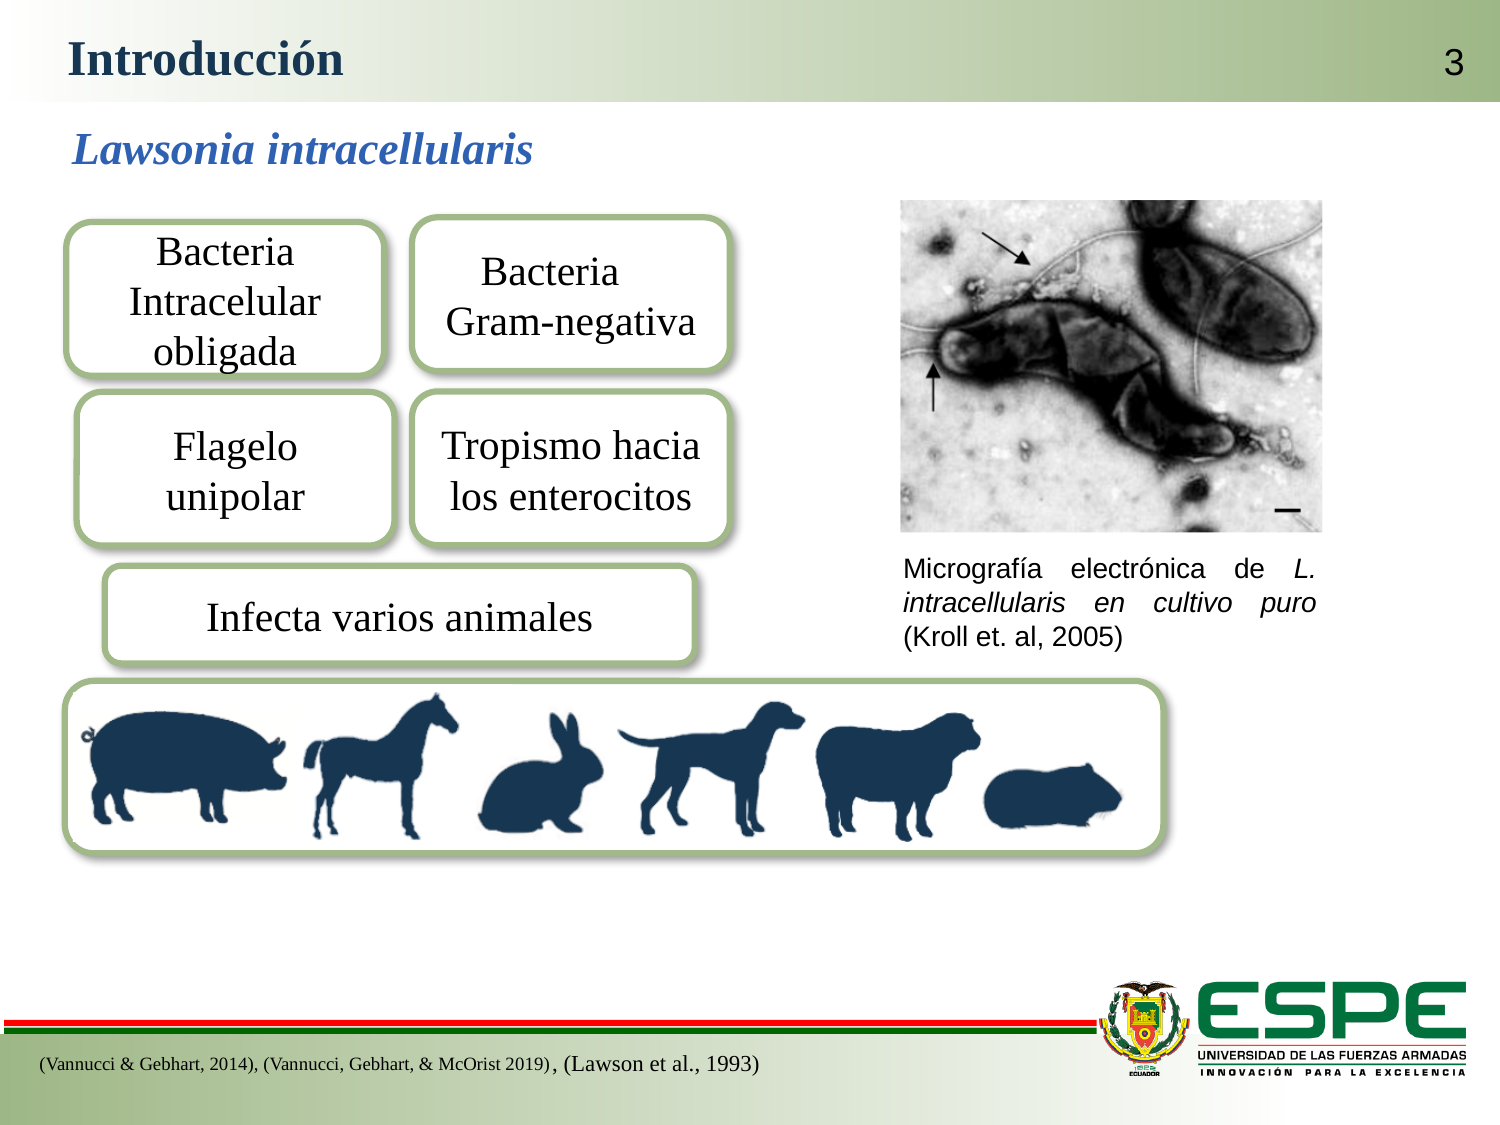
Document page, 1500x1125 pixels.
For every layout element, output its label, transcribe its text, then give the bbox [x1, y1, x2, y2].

text_box , (Lawson et al., 1993) [537, 1040, 1445, 1084]
text_box Flagelo unipolar [74, 389, 397, 548]
text_box [62, 678, 1166, 856]
text_box (Vannucci & Gebhart, 2014), (Vannucci, Gebhart, & McOrist 2019) [24, 1044, 537, 1082]
picture [894, 198, 1332, 541]
text_box Bacteria Intracelular obligada [64, 219, 387, 378]
text_box 3 [1429, 30, 1500, 91]
text_box Introducción [0, 18, 713, 93]
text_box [72, 692, 1127, 842]
text_box Lawsonia intracellularis [0, 111, 679, 182]
picture [1099, 981, 1466, 1076]
text_box Bacteria Gram-negativa [409, 215, 732, 374]
text_box Tropismo hacia los enterocitos [409, 389, 732, 548]
text_box Infecta varios animales [102, 563, 697, 666]
text_box Micrografía electrónica de L. intracellularis en cultivo puro (Kroll et. al, 2005) [888, 543, 1332, 660]
